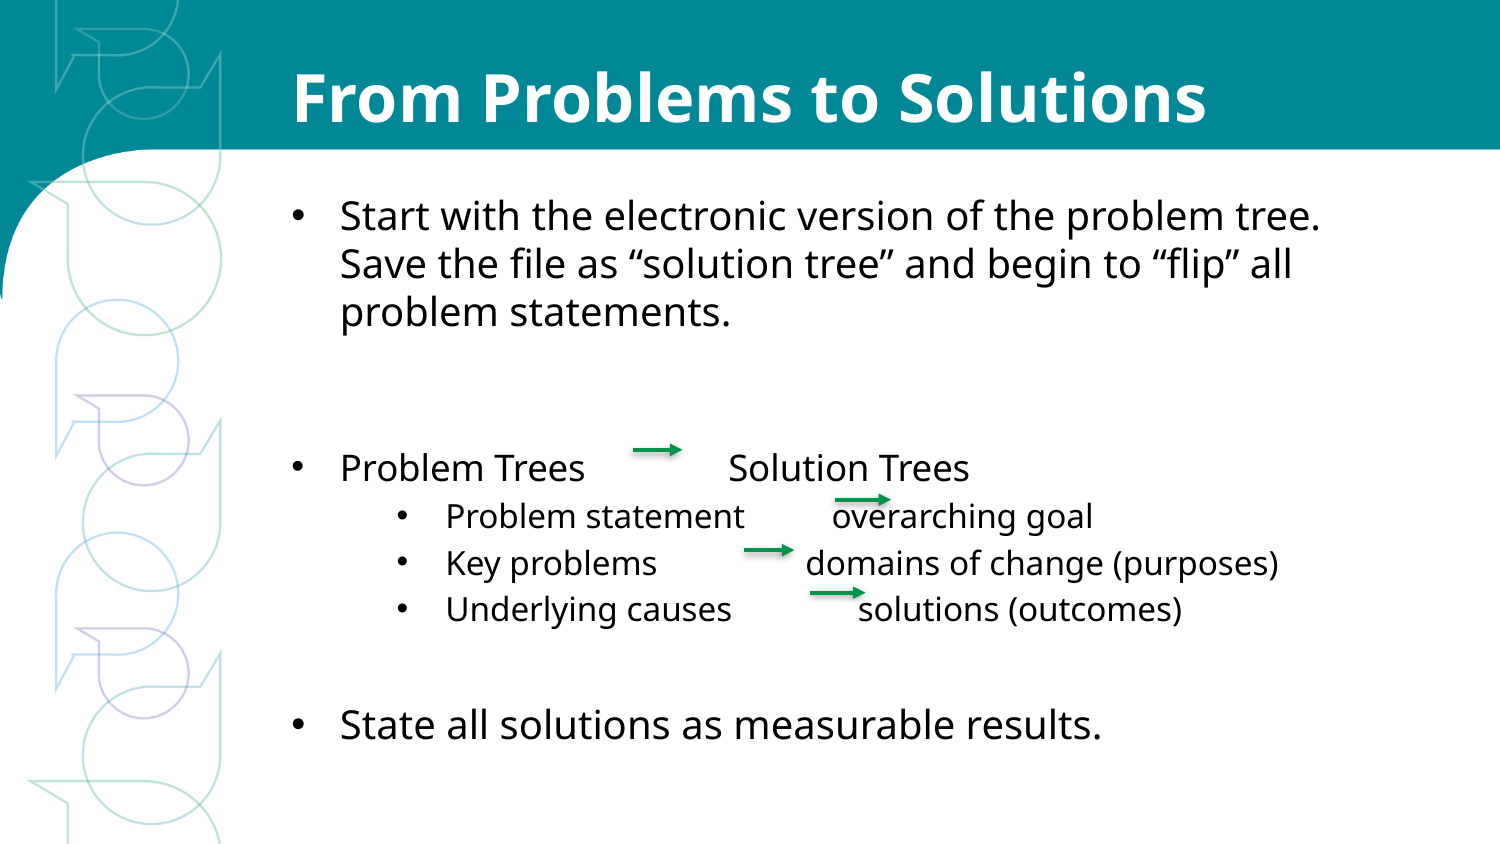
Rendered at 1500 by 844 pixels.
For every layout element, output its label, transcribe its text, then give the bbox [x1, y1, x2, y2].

title From Problems to Solutions [276, 25, 1416, 167]
list Start with the electronic version of the problem tree. Save the file as “solution tree” and begin to “flip” all problem statements. Problem Trees Solution Trees Problem statement overarching goal Key problems domains of change (purposes) Underlying causes solutions (outcomes) State all solutions as measurable results. [276, 183, 1416, 757]
picture [0, 0, 1500, 844]
